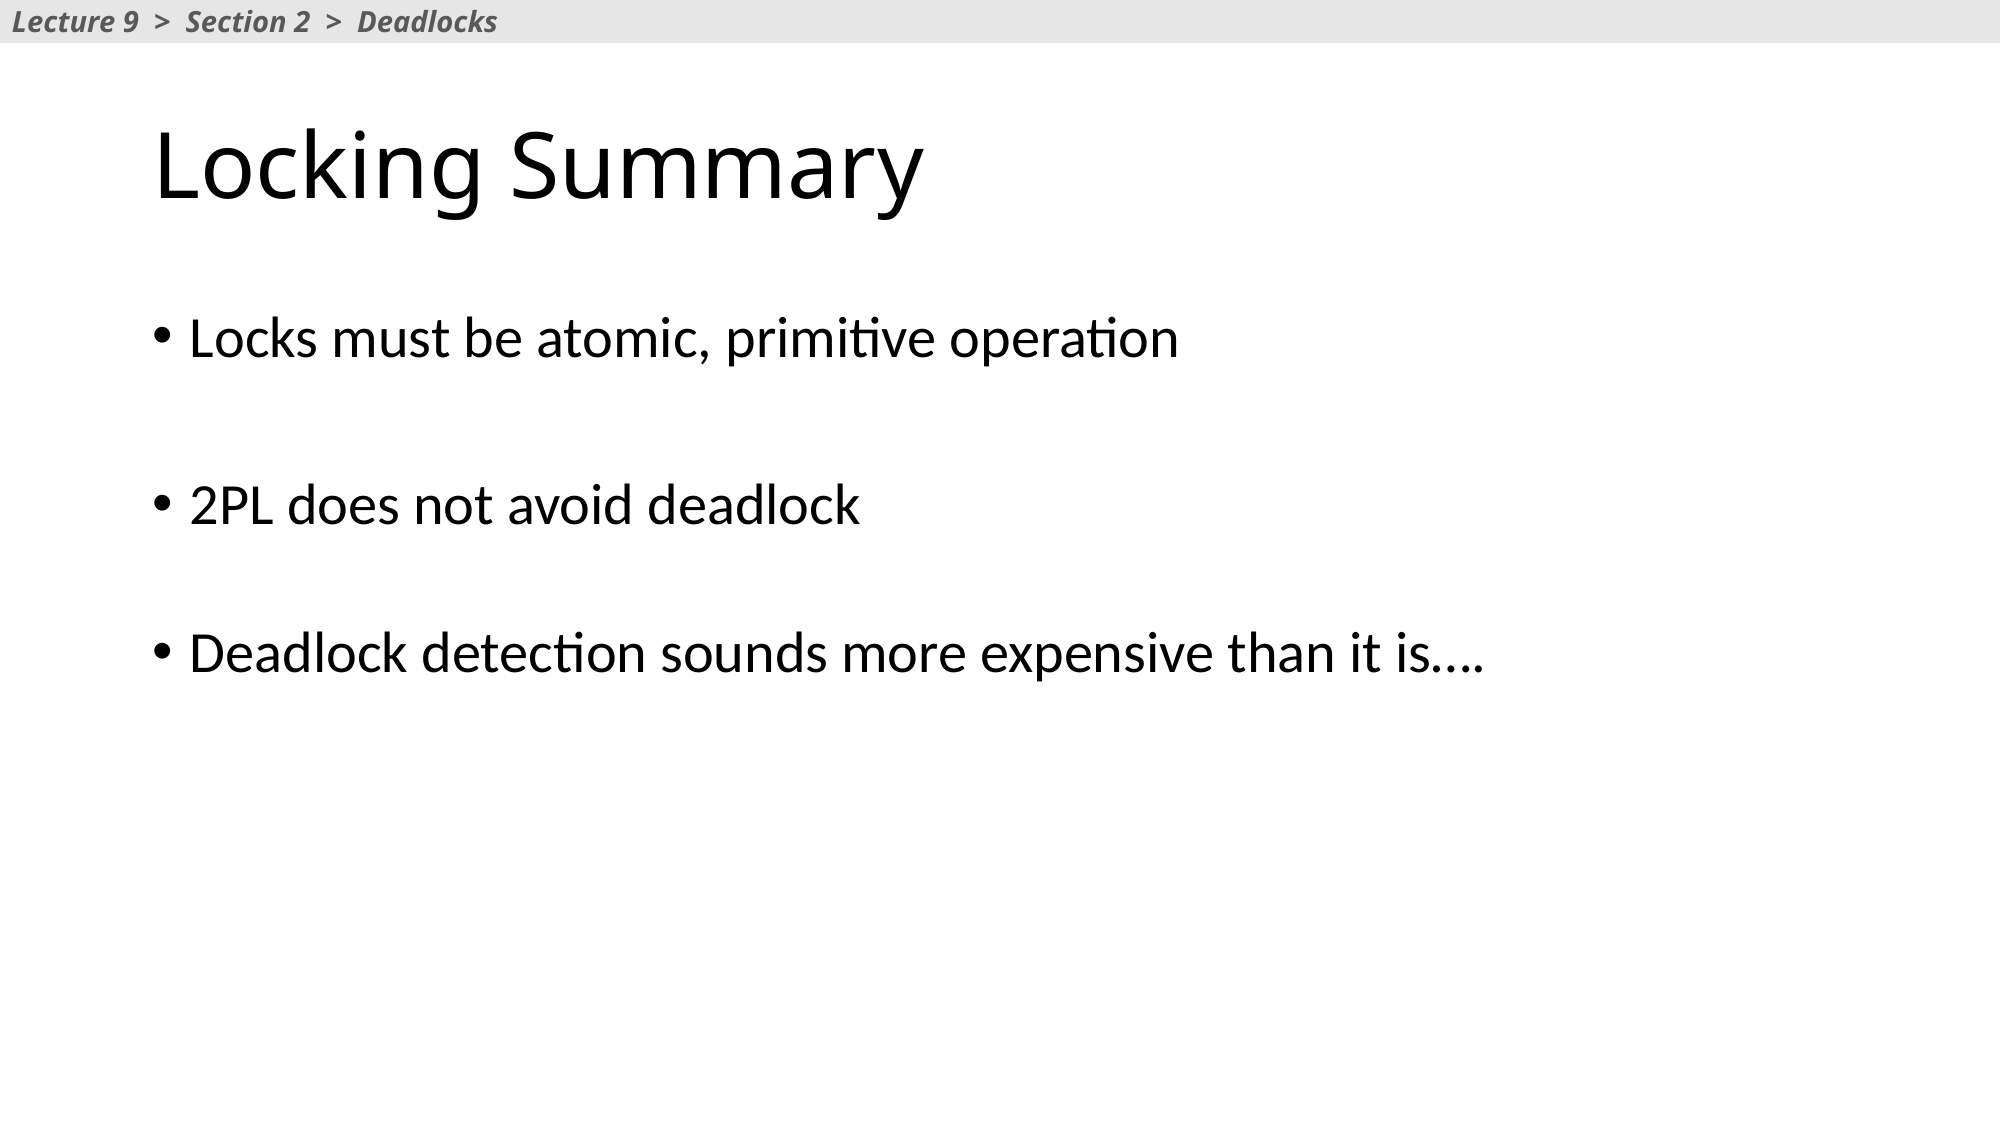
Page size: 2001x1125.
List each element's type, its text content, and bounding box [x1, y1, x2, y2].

list Locks must be atomic, primitive operation 2PL does not avoid deadlock Deadlock detection sounds more expensive than it is…. [137, 299, 1863, 1014]
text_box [0, 0, 2000, 47]
title Locking Summary [137, 59, 1863, 278]
